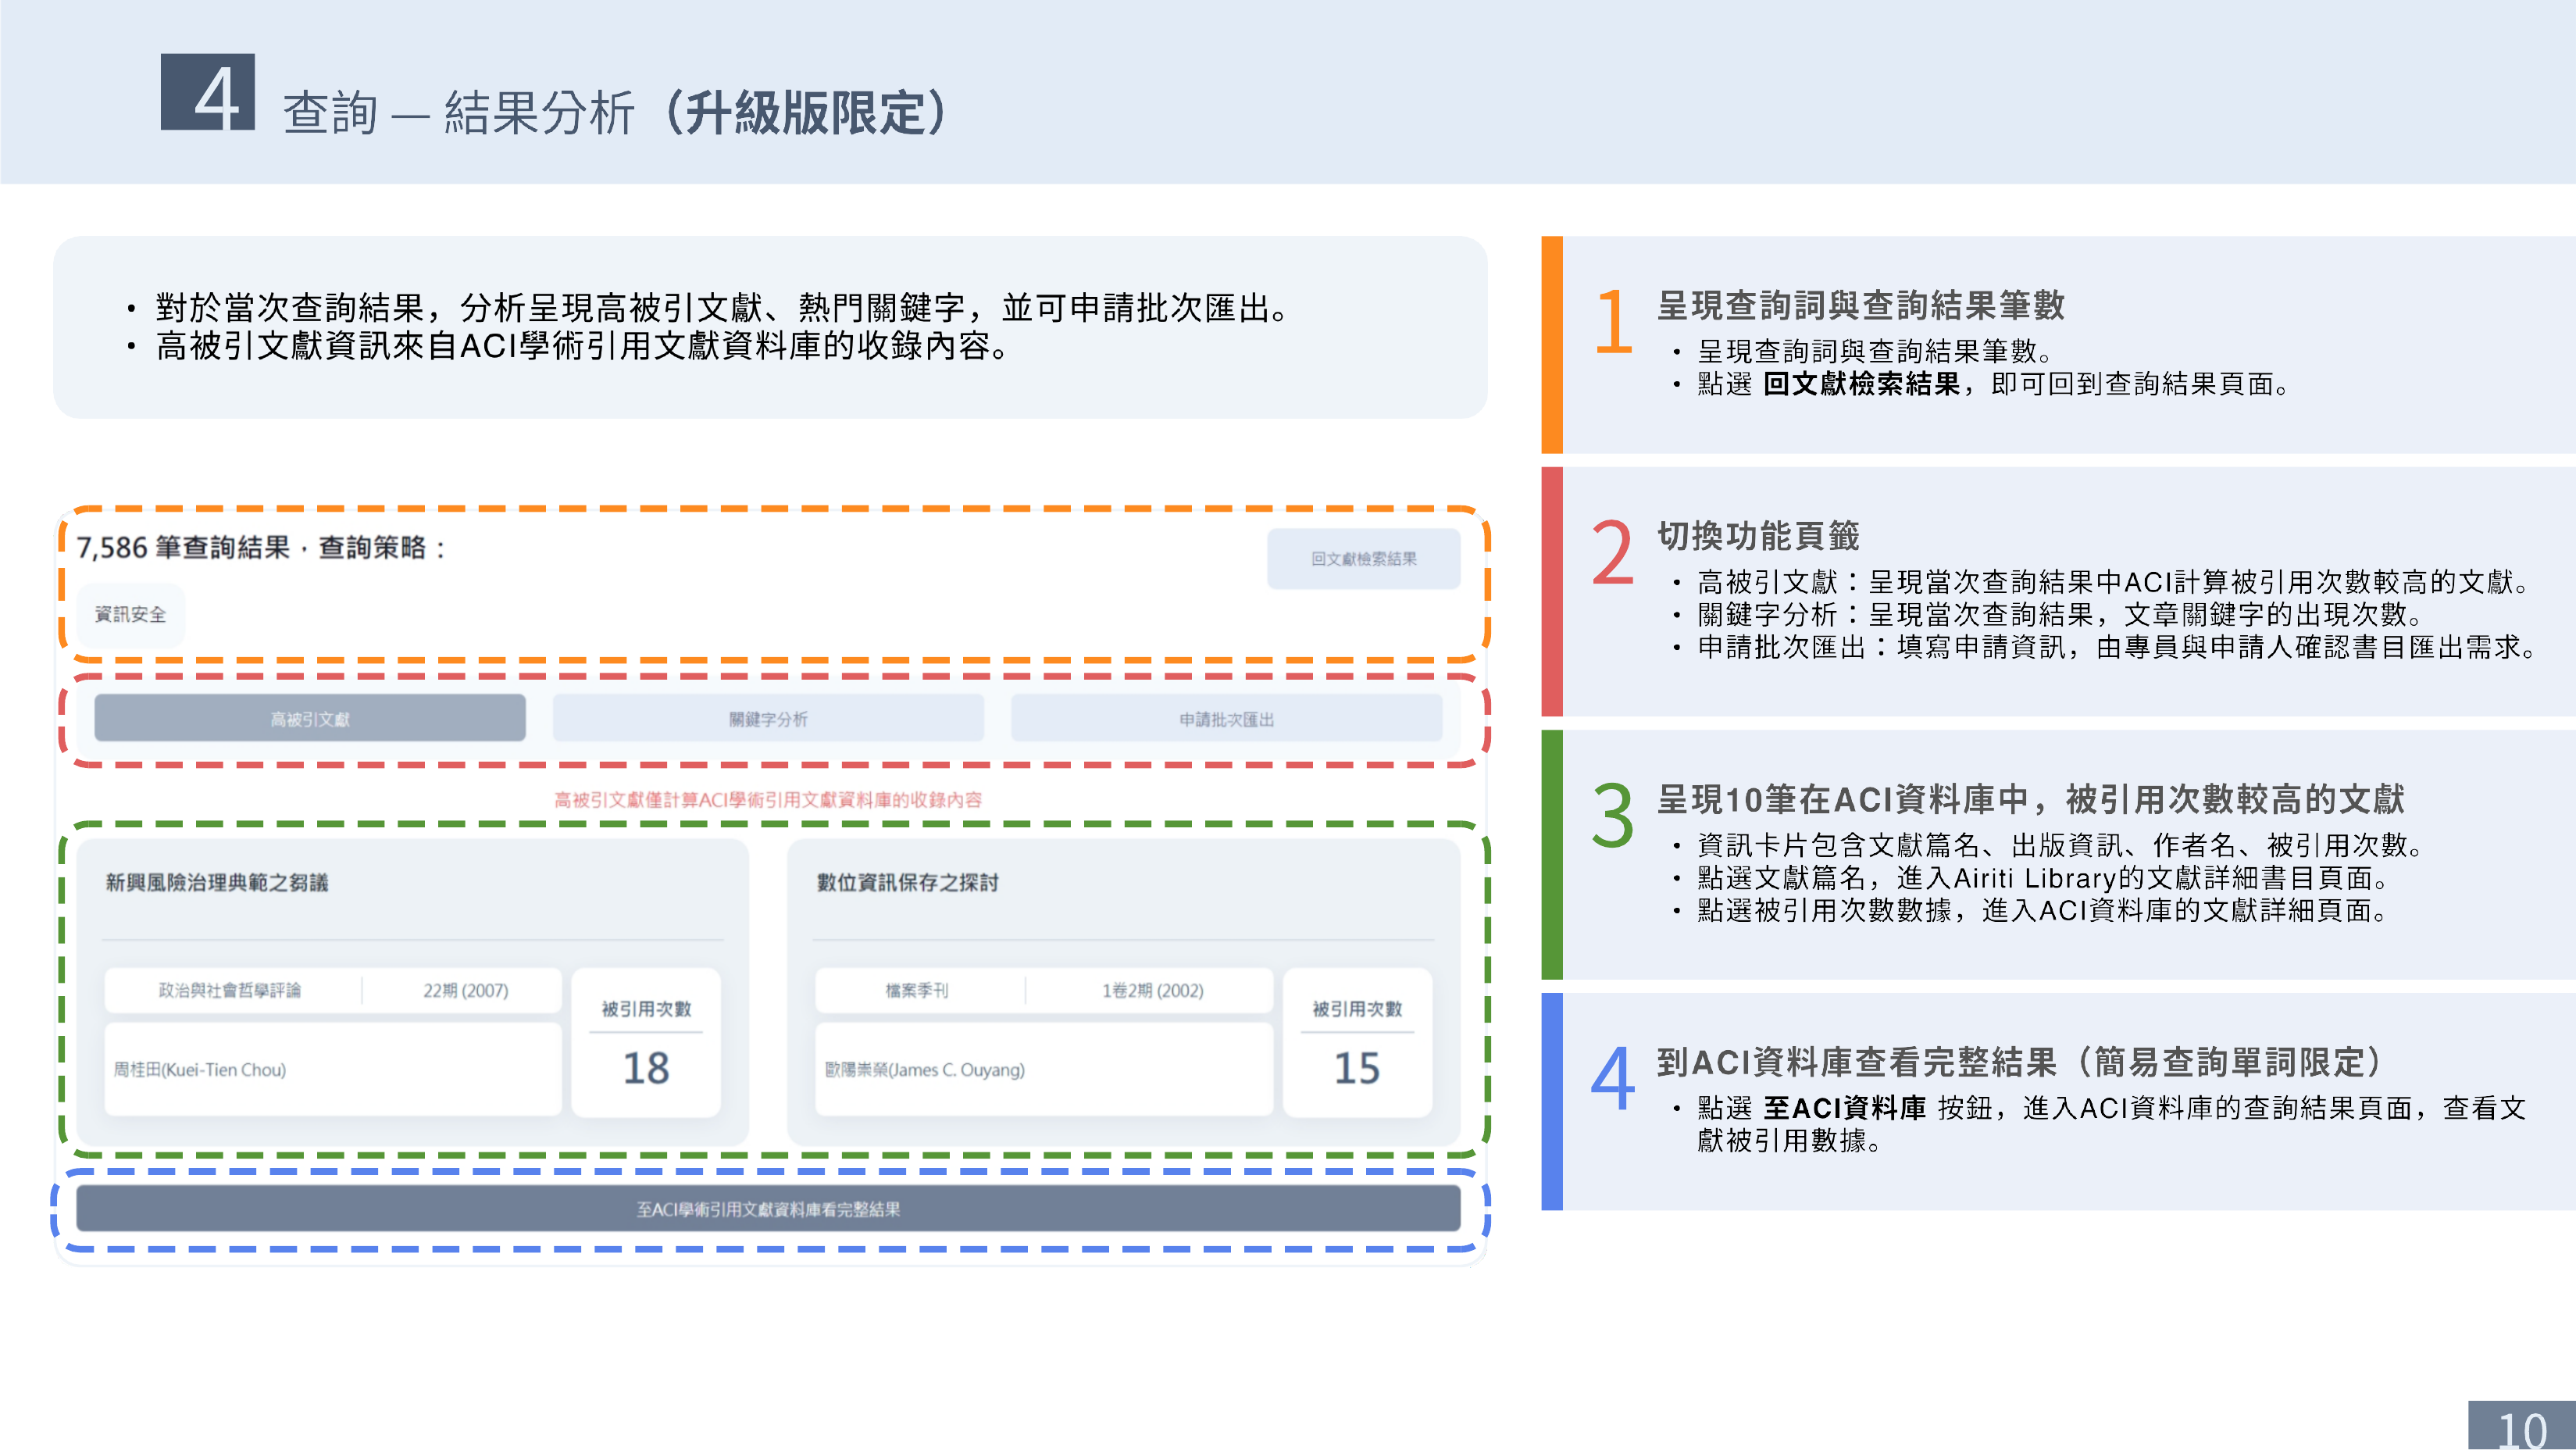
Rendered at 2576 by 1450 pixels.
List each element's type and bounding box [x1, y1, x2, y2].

text_box [2468, 1400, 2576, 1450]
text_box [1541, 466, 2576, 717]
text_box [0, 0, 2576, 184]
text_box [1541, 992, 2576, 1211]
picture [53, 235, 1489, 420]
text_box [1541, 236, 2576, 454]
text_box [50, 505, 1492, 1268]
text_box [1541, 730, 2576, 980]
